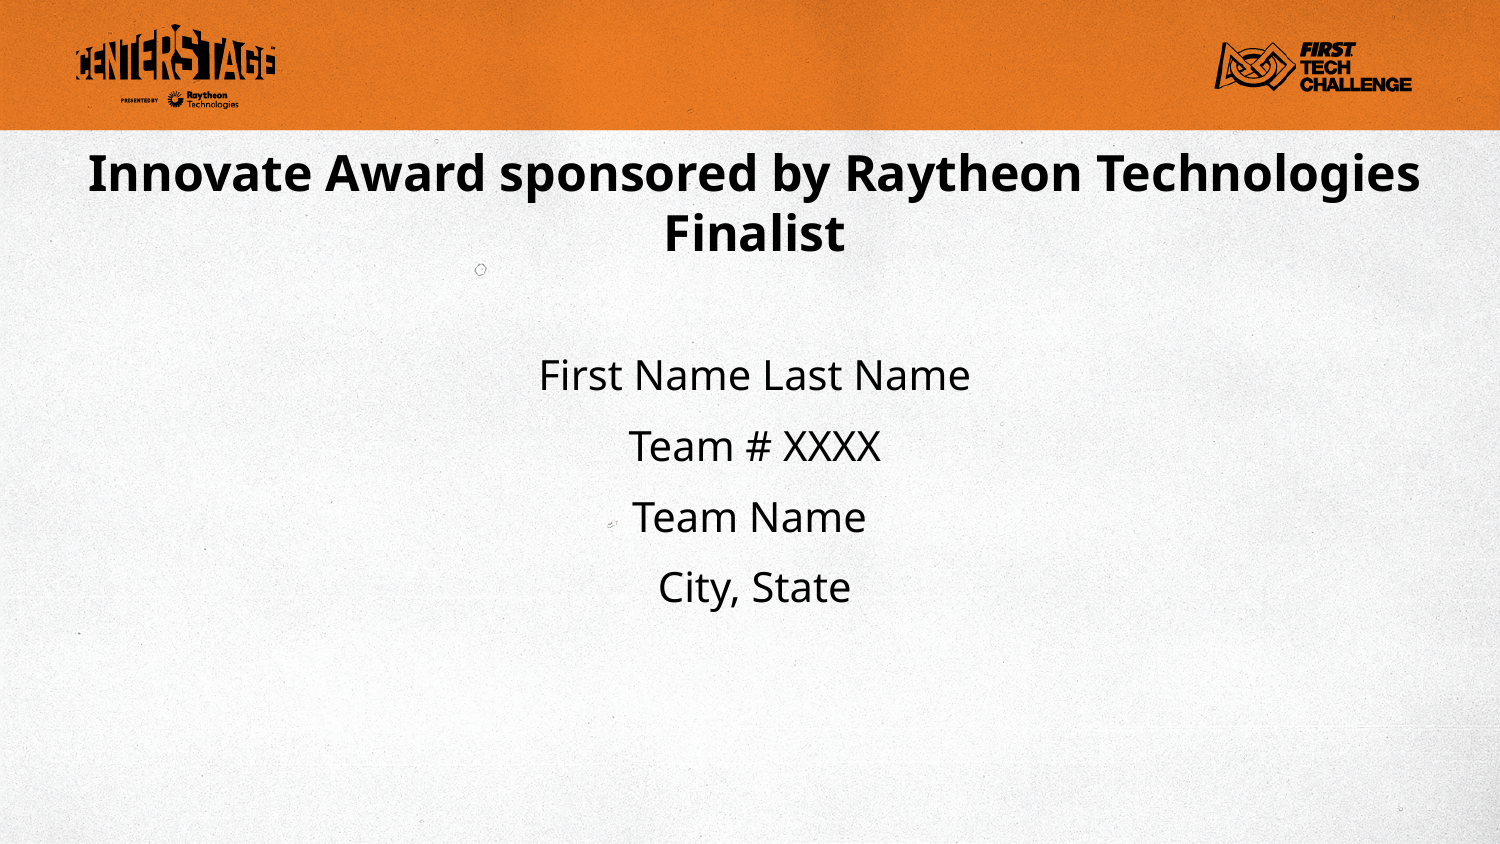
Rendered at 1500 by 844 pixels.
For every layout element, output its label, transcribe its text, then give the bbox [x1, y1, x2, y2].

picture [0, 0, 1500, 844]
title Innovate Award sponsored by Raytheon Technologies Finalist [75, 155, 1435, 247]
list First Name Last Name Team # XXXX Team Name City, State [75, 270, 1435, 759]
